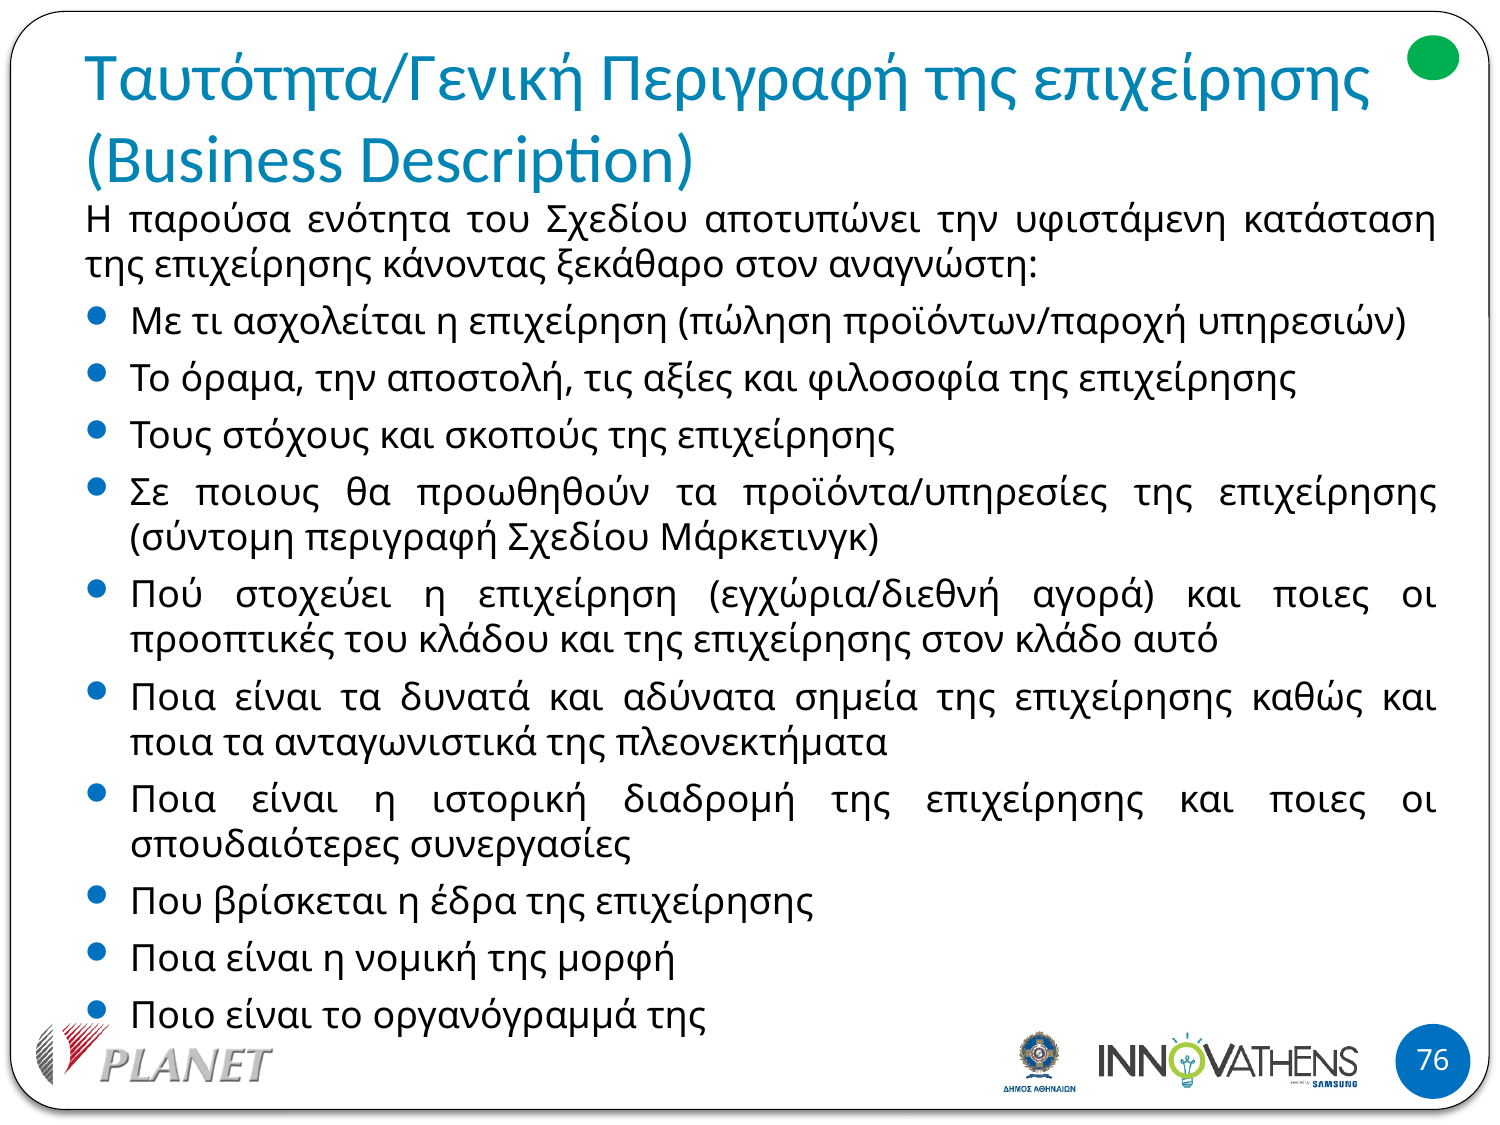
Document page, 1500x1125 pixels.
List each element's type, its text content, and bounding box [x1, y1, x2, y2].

picture [36, 1023, 280, 1087]
list Η παρούσα ενότητα του Σχεδίου αποτυπώνει την υφιστάμενη κατάσταση της επιχείρησης κάνοντας ξεκάθαρο στον αναγνώστη: Με τι ασχολείται η επιχείρηση (πώληση προϊόντων/παροχή υπηρεσιών) Το όραμα, την αποστολή, τις αξίες και φιλοσοφία της επιχείρησης Τους στόχους και σκοπούς της επιχείρησης Σε ποιους θα προωθηθούν τα προϊόντα/υπηρεσίες της επιχείρησης (σύντομη περιγραφή Σχεδίου Μάρκετινγκ) Πού στοχεύει η επιχείρηση (εγχώρια/διεθνή αγορά) και ποιες οι προοπτικές του κλάδου και της επιχείρησης στον κλάδο αυτό Ποια είναι τα δυνατά και αδύνατα σημεία της επιχείρησης καθώς και ποια τα ανταγωνιστικά της πλεονεκτήματα Ποια είναι η ιστορική διαδρομή της επιχείρησης και ποιες οι σπουδαιότερες συνεργασίες Που βρίσκεται η έδρα της επιχείρησης Ποια είναι η νομική της μορφή Ποιο είναι το οργανόγραμμά της [70, 187, 1454, 938]
title Ταυτότητα/Γενική Περιγραφή της επιχείρησης (Business Description) [70, 23, 1442, 187]
picture [985, 1014, 1376, 1108]
text_box [1406, 34, 1461, 82]
